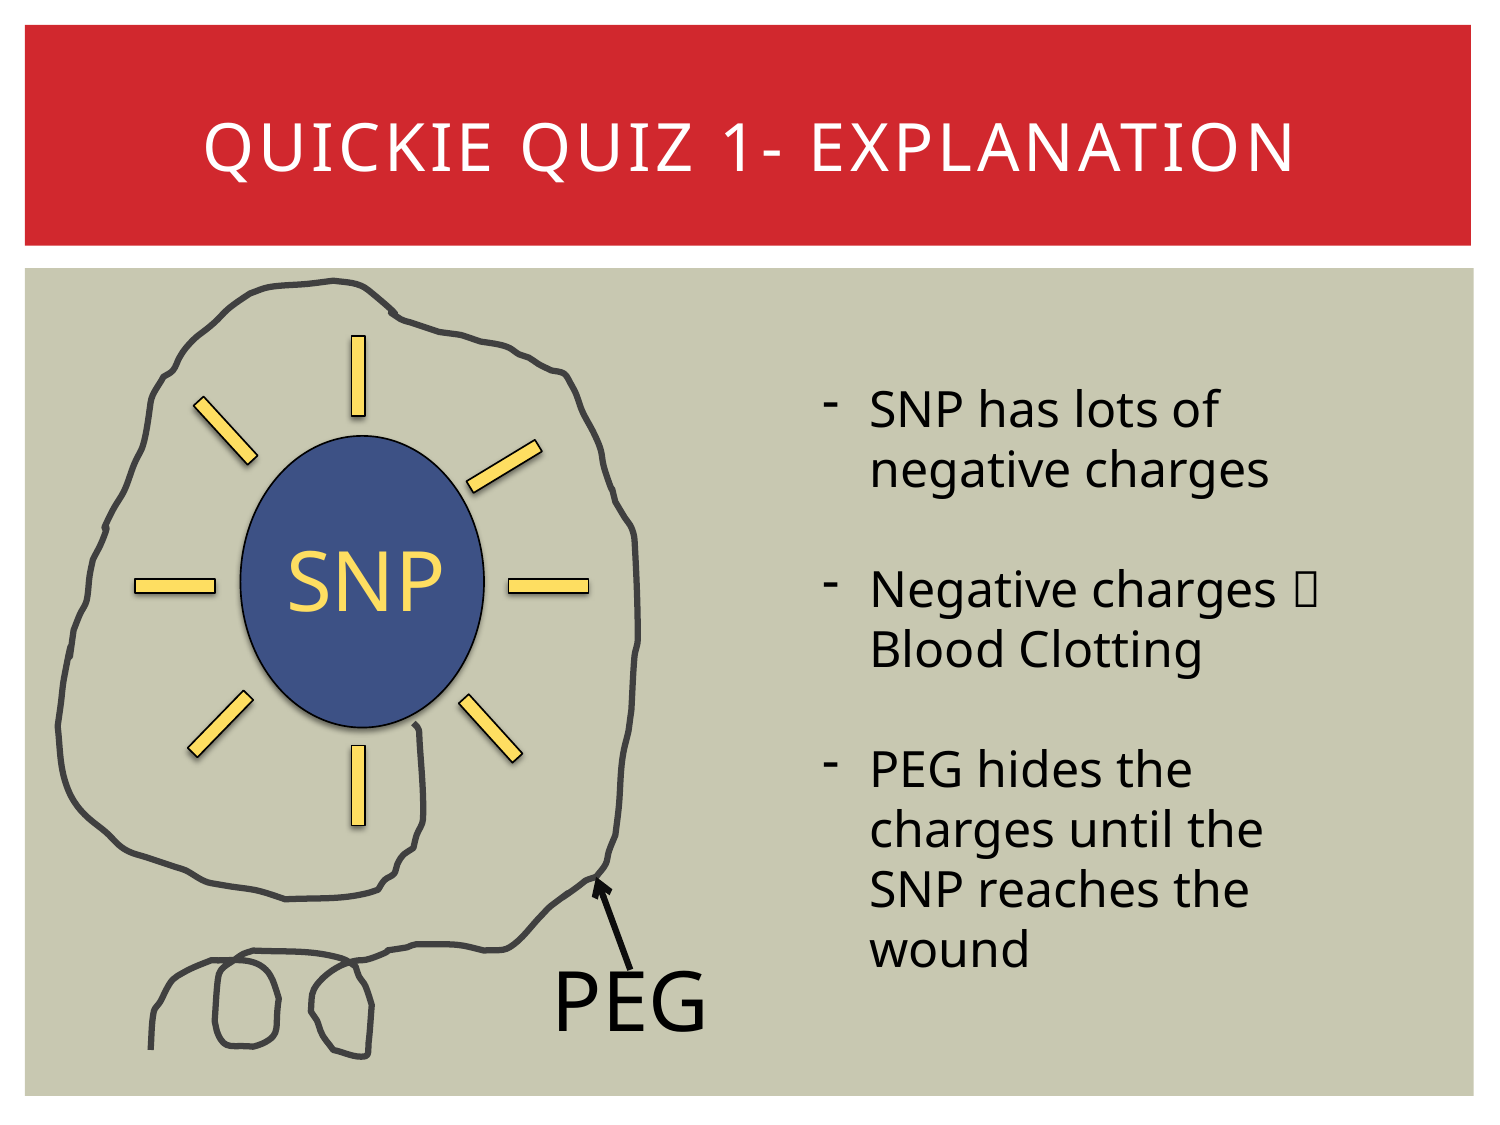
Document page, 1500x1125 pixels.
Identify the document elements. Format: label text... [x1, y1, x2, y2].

text_box [351, 784, 366, 826]
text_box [595, 876, 631, 971]
text_box [56, 279, 640, 1059]
text_box PEG [537, 940, 724, 1056]
text_box SNP has lots of negative charges Negative charges  Blood Clotting PEG hides the charges until the SNP reaches the wound [807, 370, 1377, 1031]
title Quickie Quiz 1- Explanation [62, 58, 1438, 232]
